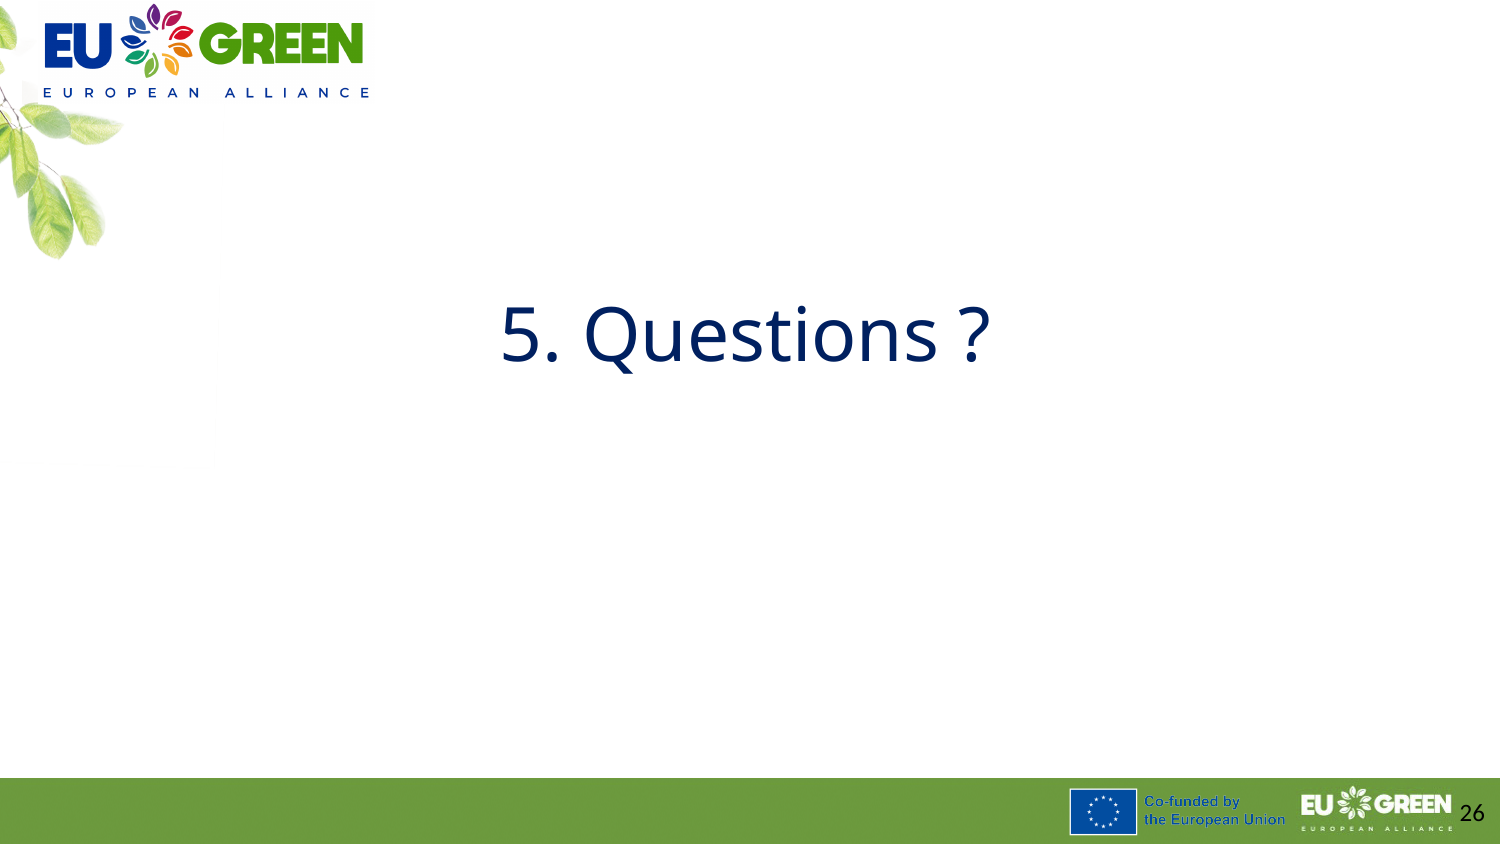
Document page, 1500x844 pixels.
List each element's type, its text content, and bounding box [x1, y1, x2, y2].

picture [0, 1, 1500, 844]
text_box 5. Questions ? [484, 278, 1124, 384]
slide_number 26 [1149, 788, 1500, 834]
